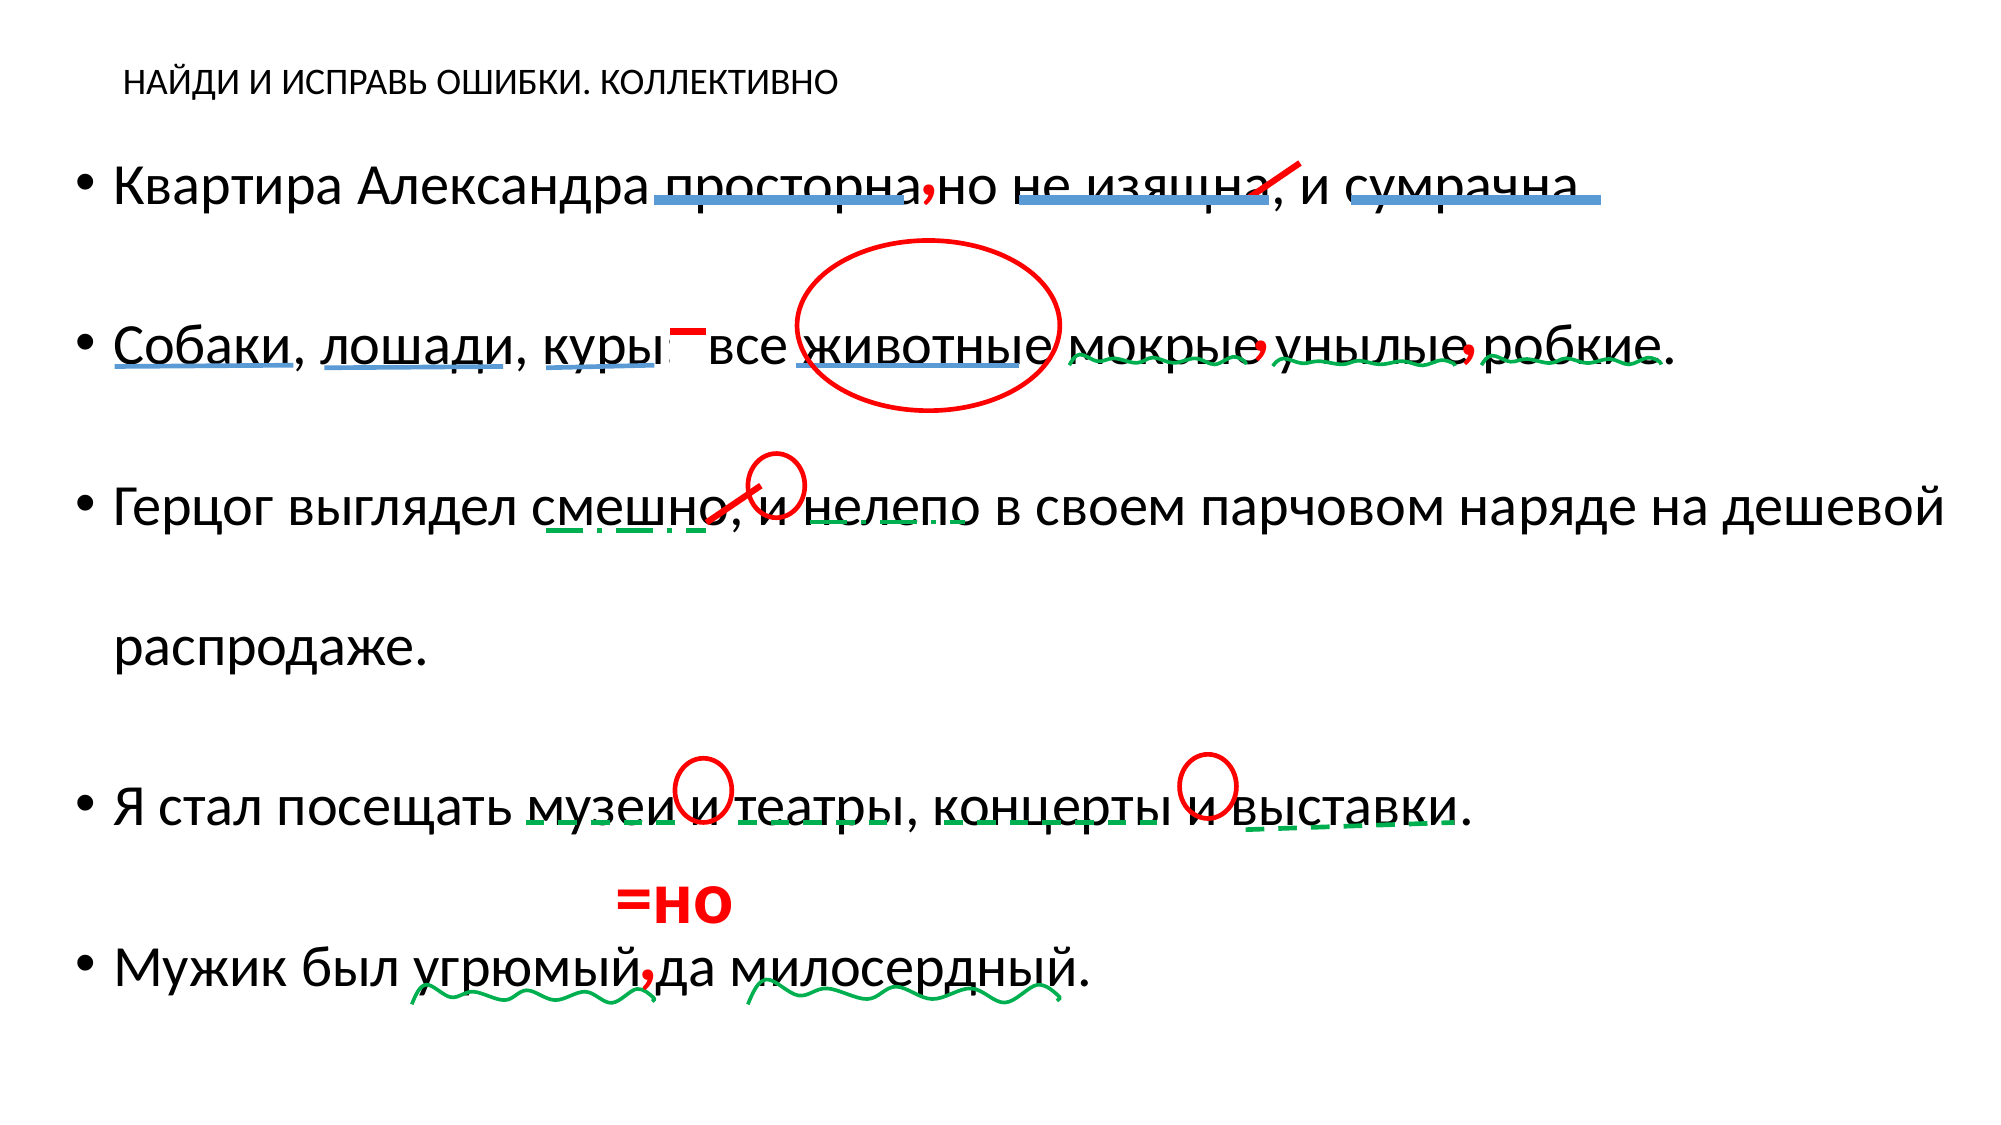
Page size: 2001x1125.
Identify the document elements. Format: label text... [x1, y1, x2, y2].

text_box [1282, 357, 1445, 367]
text_box НАЙДИ И ИСПРАВЬ ОШИБКИ. КОЛЛЕКТИВНО [108, 49, 854, 109]
text_box [410, 983, 623, 1005]
text_box [1178, 753, 1238, 820]
text_box [746, 978, 1061, 1005]
text_box [1068, 353, 1236, 366]
text_box [673, 757, 733, 824]
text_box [706, 485, 761, 523]
text_box , [1445, 273, 1491, 378]
text_box [1491, 354, 1662, 366]
text_box [746, 452, 806, 519]
text_box [668, 277, 707, 366]
list Квартира Александра просторна но не изящна, и сумрачна. Собаки, лошади, куры: все животные мокрые унылые робкие. Герцог выглядел смешно, и нелепо в своем парчовом наряде на дешевой распродаже. Я стал посещать музеи и театры, концерты и выставки. Мужик был угрюмый да милосердный. [60, 68, 1978, 1094]
text_box , [623, 946, 670, 1003]
text_box , [1236, 268, 1282, 374]
text_box [795, 239, 1061, 412]
text_box , [904, 113, 951, 218]
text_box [1245, 162, 1300, 200]
text_box =но [600, 840, 764, 946]
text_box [1245, 822, 1455, 830]
